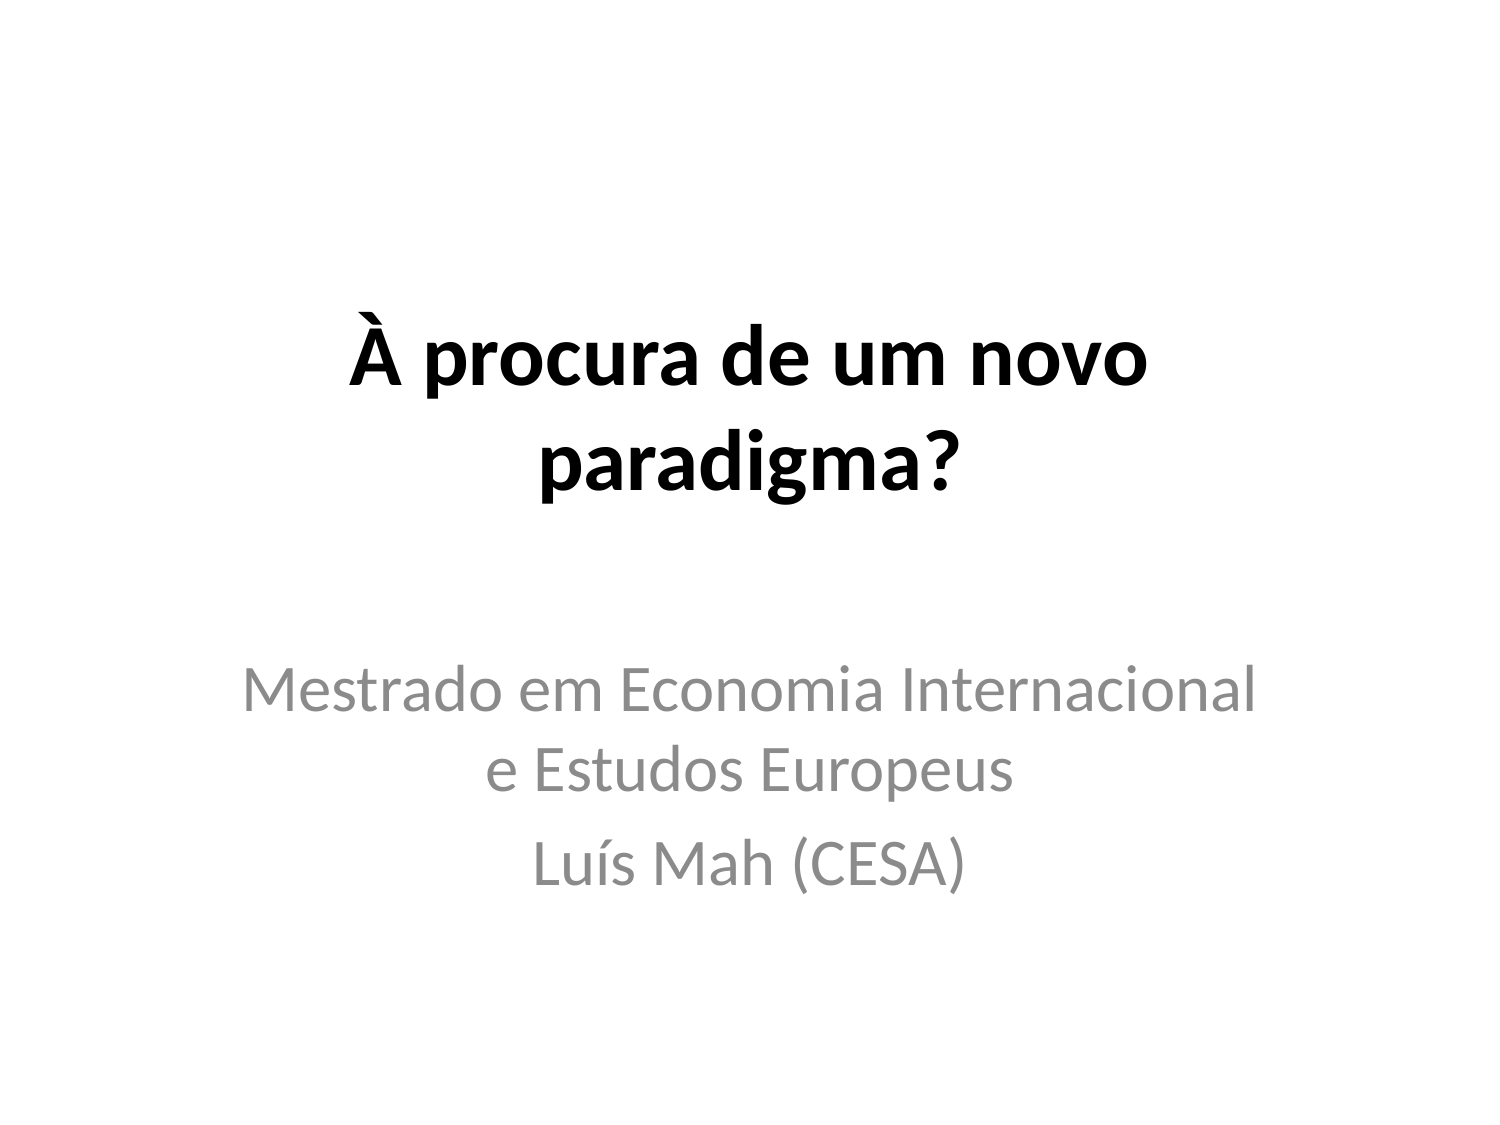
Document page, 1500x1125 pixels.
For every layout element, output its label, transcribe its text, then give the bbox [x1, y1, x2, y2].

subtitle Mestrado em Economia Internacional e Estudos Europeus Luís Mah (CESA) [225, 637, 1275, 925]
title À procura de um novo paradigma? [112, 290, 1388, 516]
